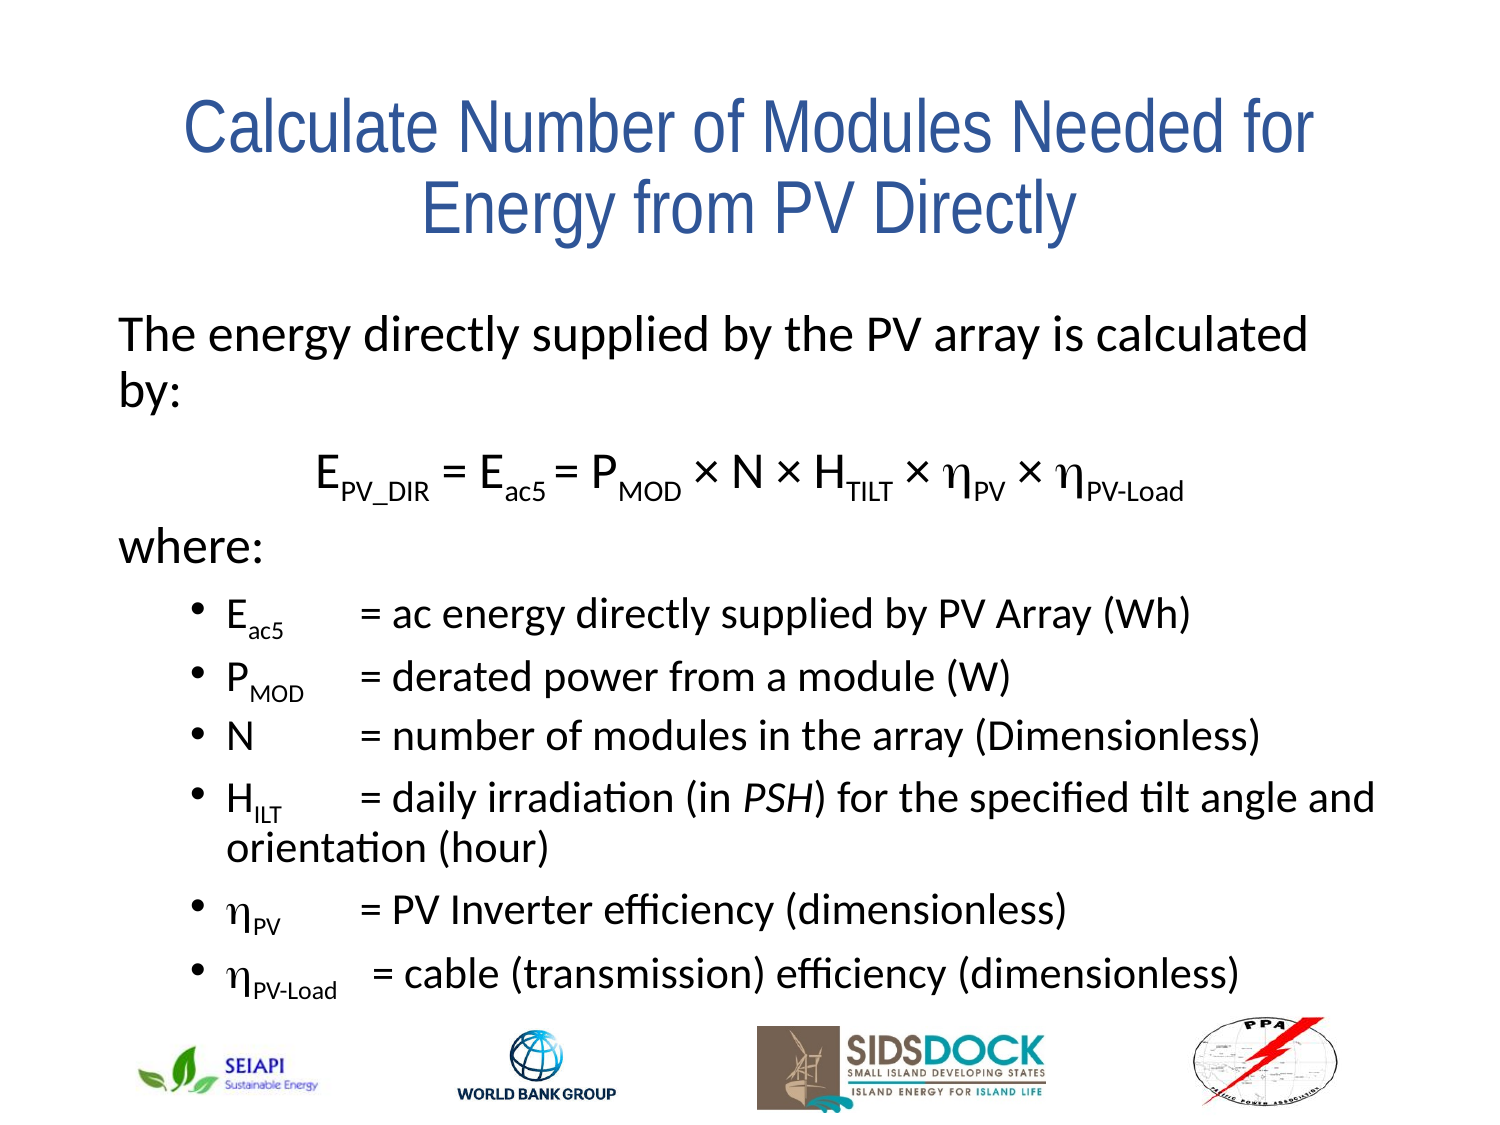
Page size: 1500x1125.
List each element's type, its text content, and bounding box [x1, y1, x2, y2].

title Calculate Number of Modules Needed for Energy from PV Directly [103, 59, 1397, 278]
picture [135, 1014, 349, 1125]
picture [444, 1018, 630, 1121]
picture [1187, 1014, 1342, 1121]
list The energy directly supplied by the PV array is calculated by: EPV_DIR = Eac5 = PMOD × N × HTILT × PV × PV-Load where: Eac5 = ac energy directly supplied by PV Array (Wh) PMOD = derated power from a module (W) N = number of modules in the array (Dimensionless) HILT = daily irradiation (in PSH) for the specified tilt angle and orientation (hour) PV = PV Inverter efficiency (dimensionless) PV-Load = cable (transmission) efficiency (dimensionless) [103, 299, 1397, 1014]
picture [757, 1026, 1046, 1113]
